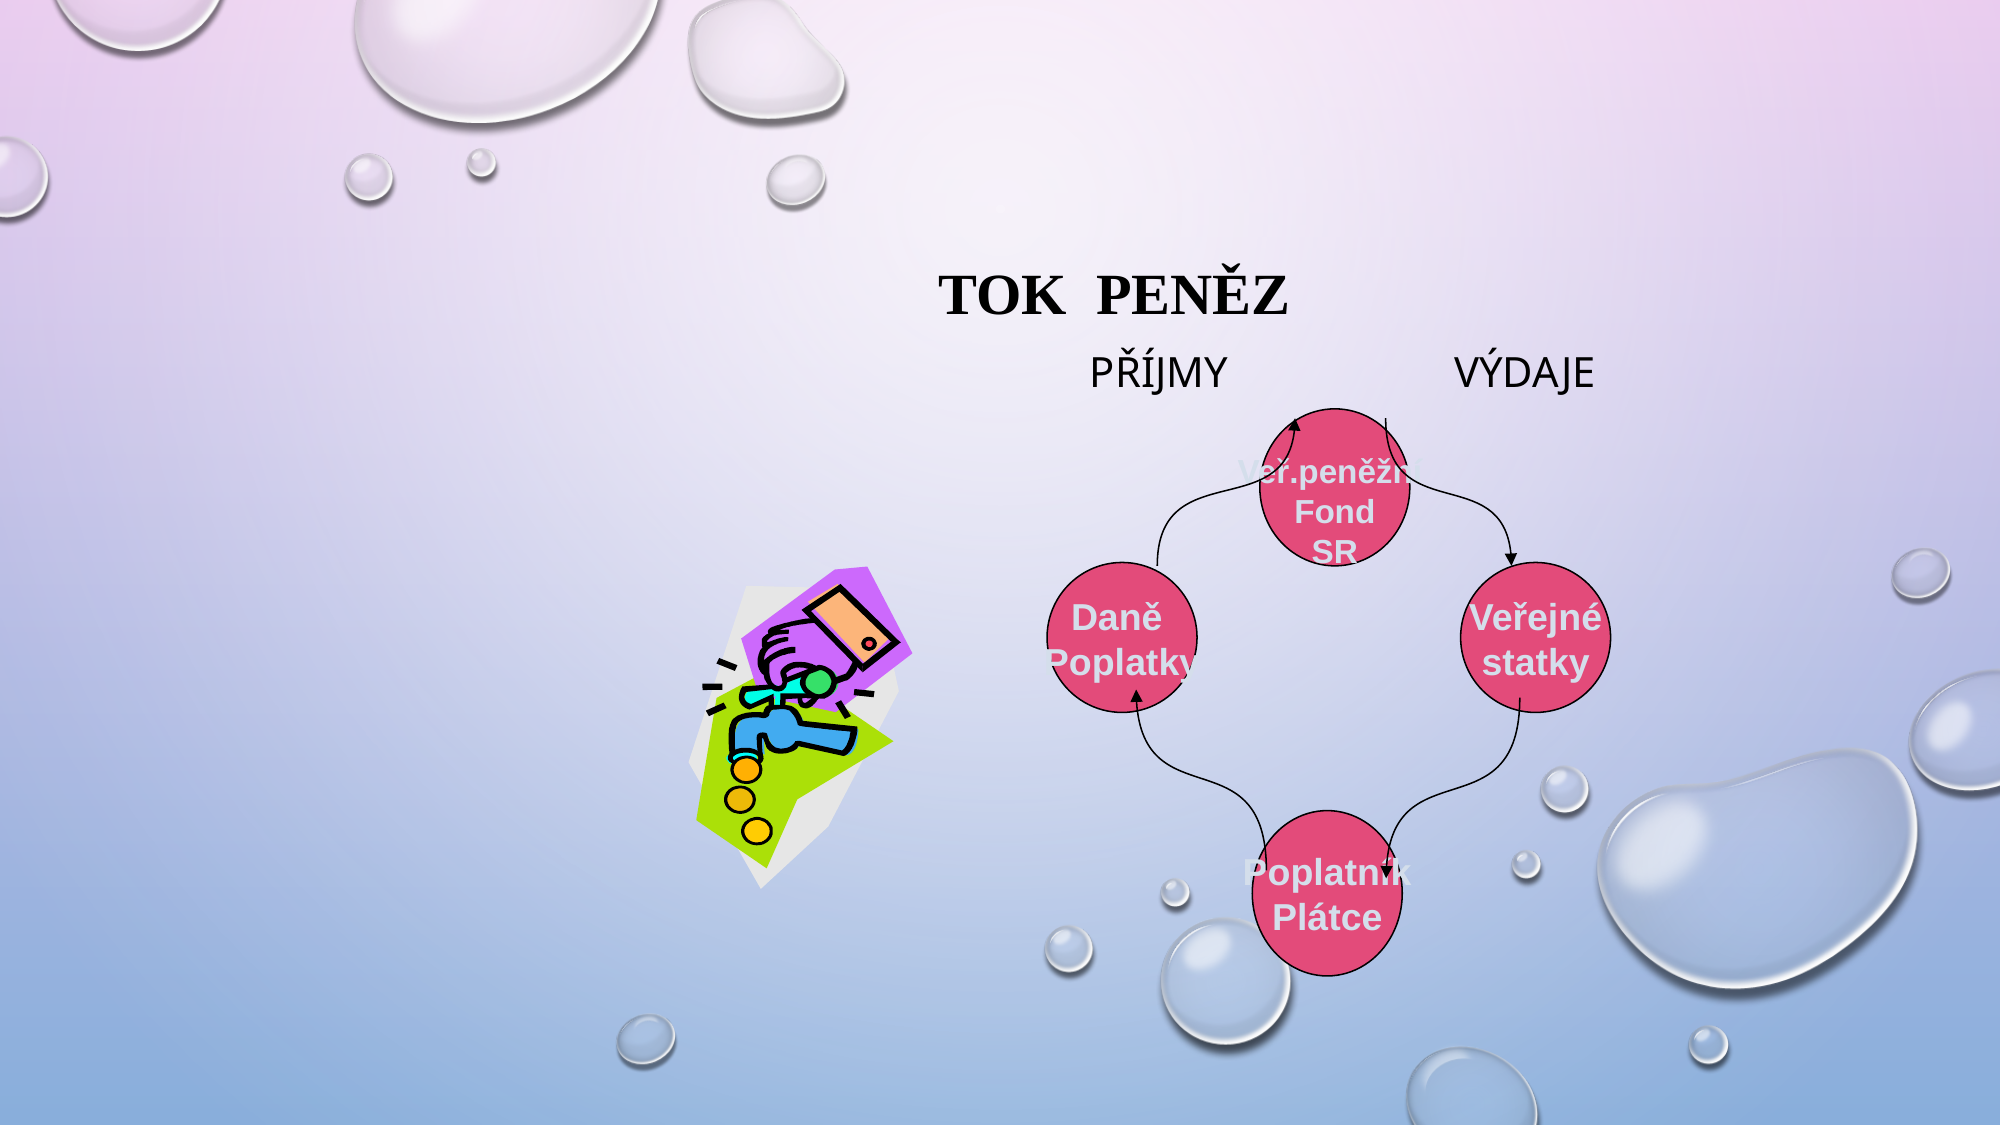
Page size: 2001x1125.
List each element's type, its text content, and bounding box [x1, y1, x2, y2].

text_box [1362, 720, 1544, 855]
text_box Veř.peněžní Fond SR [1296, 408, 1380, 566]
list Příjmy Výdaje [989, 328, 1674, 1097]
text_box Poplatník Plátce [1252, 810, 1403, 976]
text_box Daně Poplatky [1047, 562, 1198, 713]
title TOK PENĚZ [149, 101, 1851, 364]
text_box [1152, 422, 1301, 562]
picture [0, 0, 2000, 1125]
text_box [688, 562, 918, 894]
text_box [1385, 417, 1512, 567]
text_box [1135, 689, 1267, 871]
text_box Veřejné statky [1460, 562, 1611, 713]
